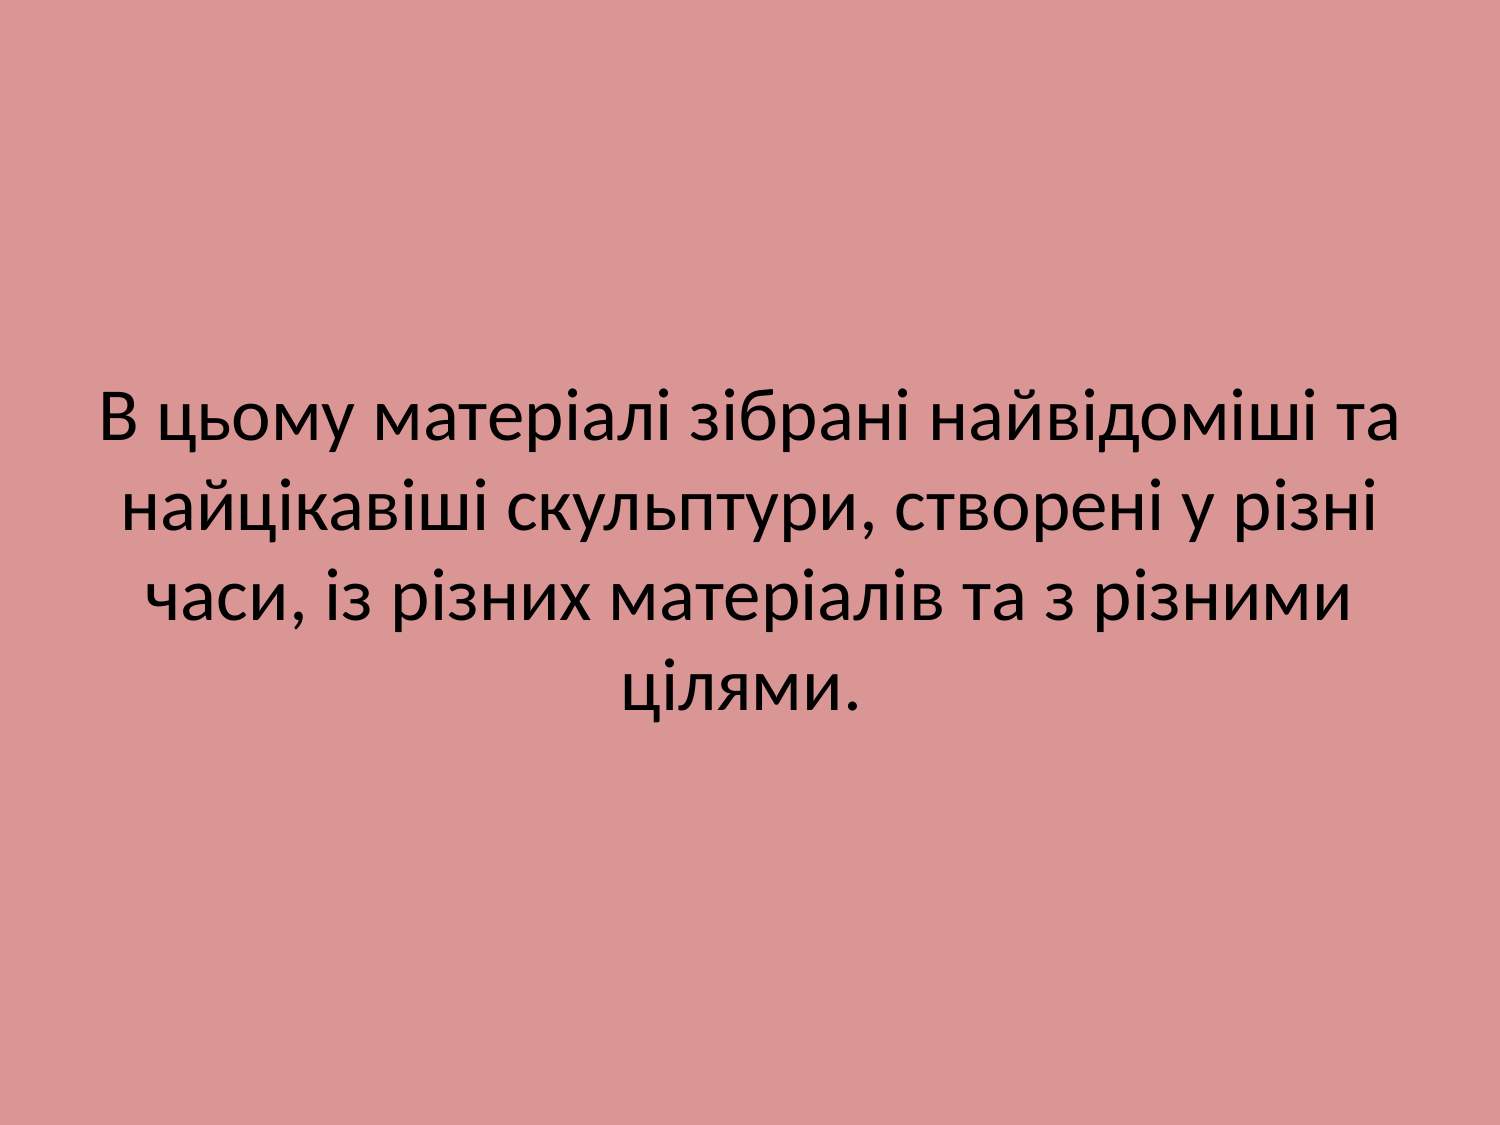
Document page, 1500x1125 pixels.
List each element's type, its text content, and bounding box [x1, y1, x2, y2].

list В цьому матеріалі зібрані найвідоміші та найцікавіші скульптури, створені у різні часи, із різних матеріалів та з різними цілями. [75, 262, 1425, 1005]
